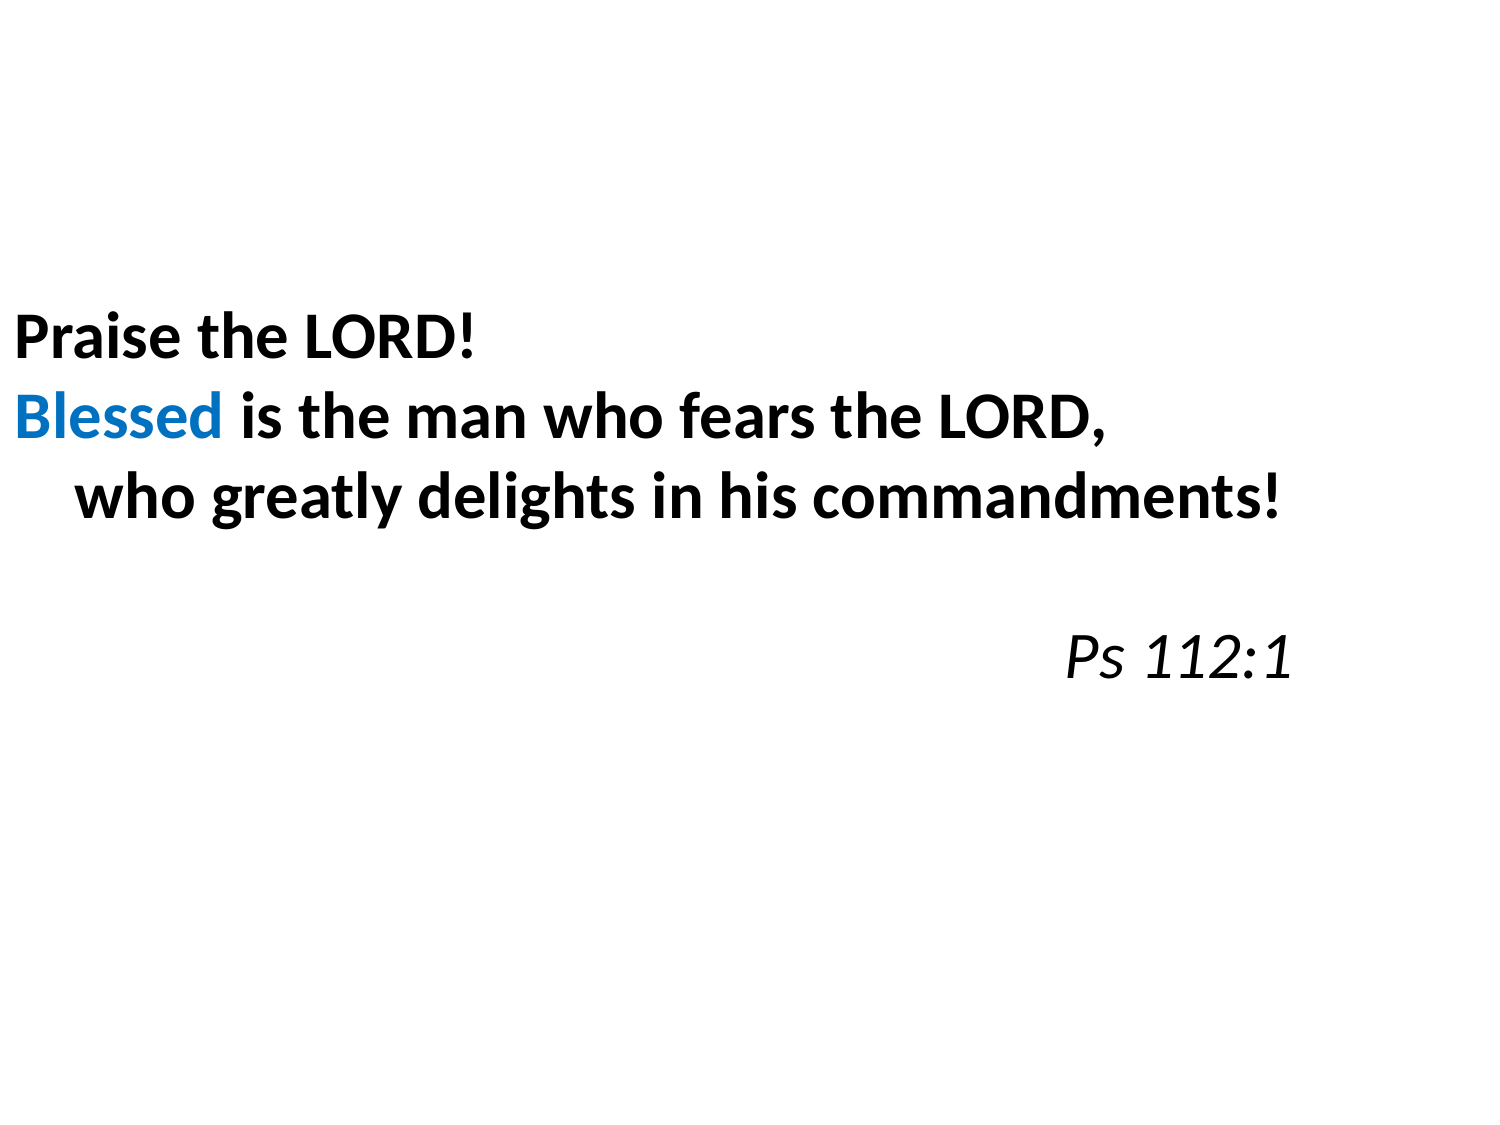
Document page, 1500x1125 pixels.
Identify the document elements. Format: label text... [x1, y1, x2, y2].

text_box Praise the Lord! Blessed is the man who fears the Lord, who greatly delights in his commandments! Ps 112:1 [0, 284, 1500, 699]
